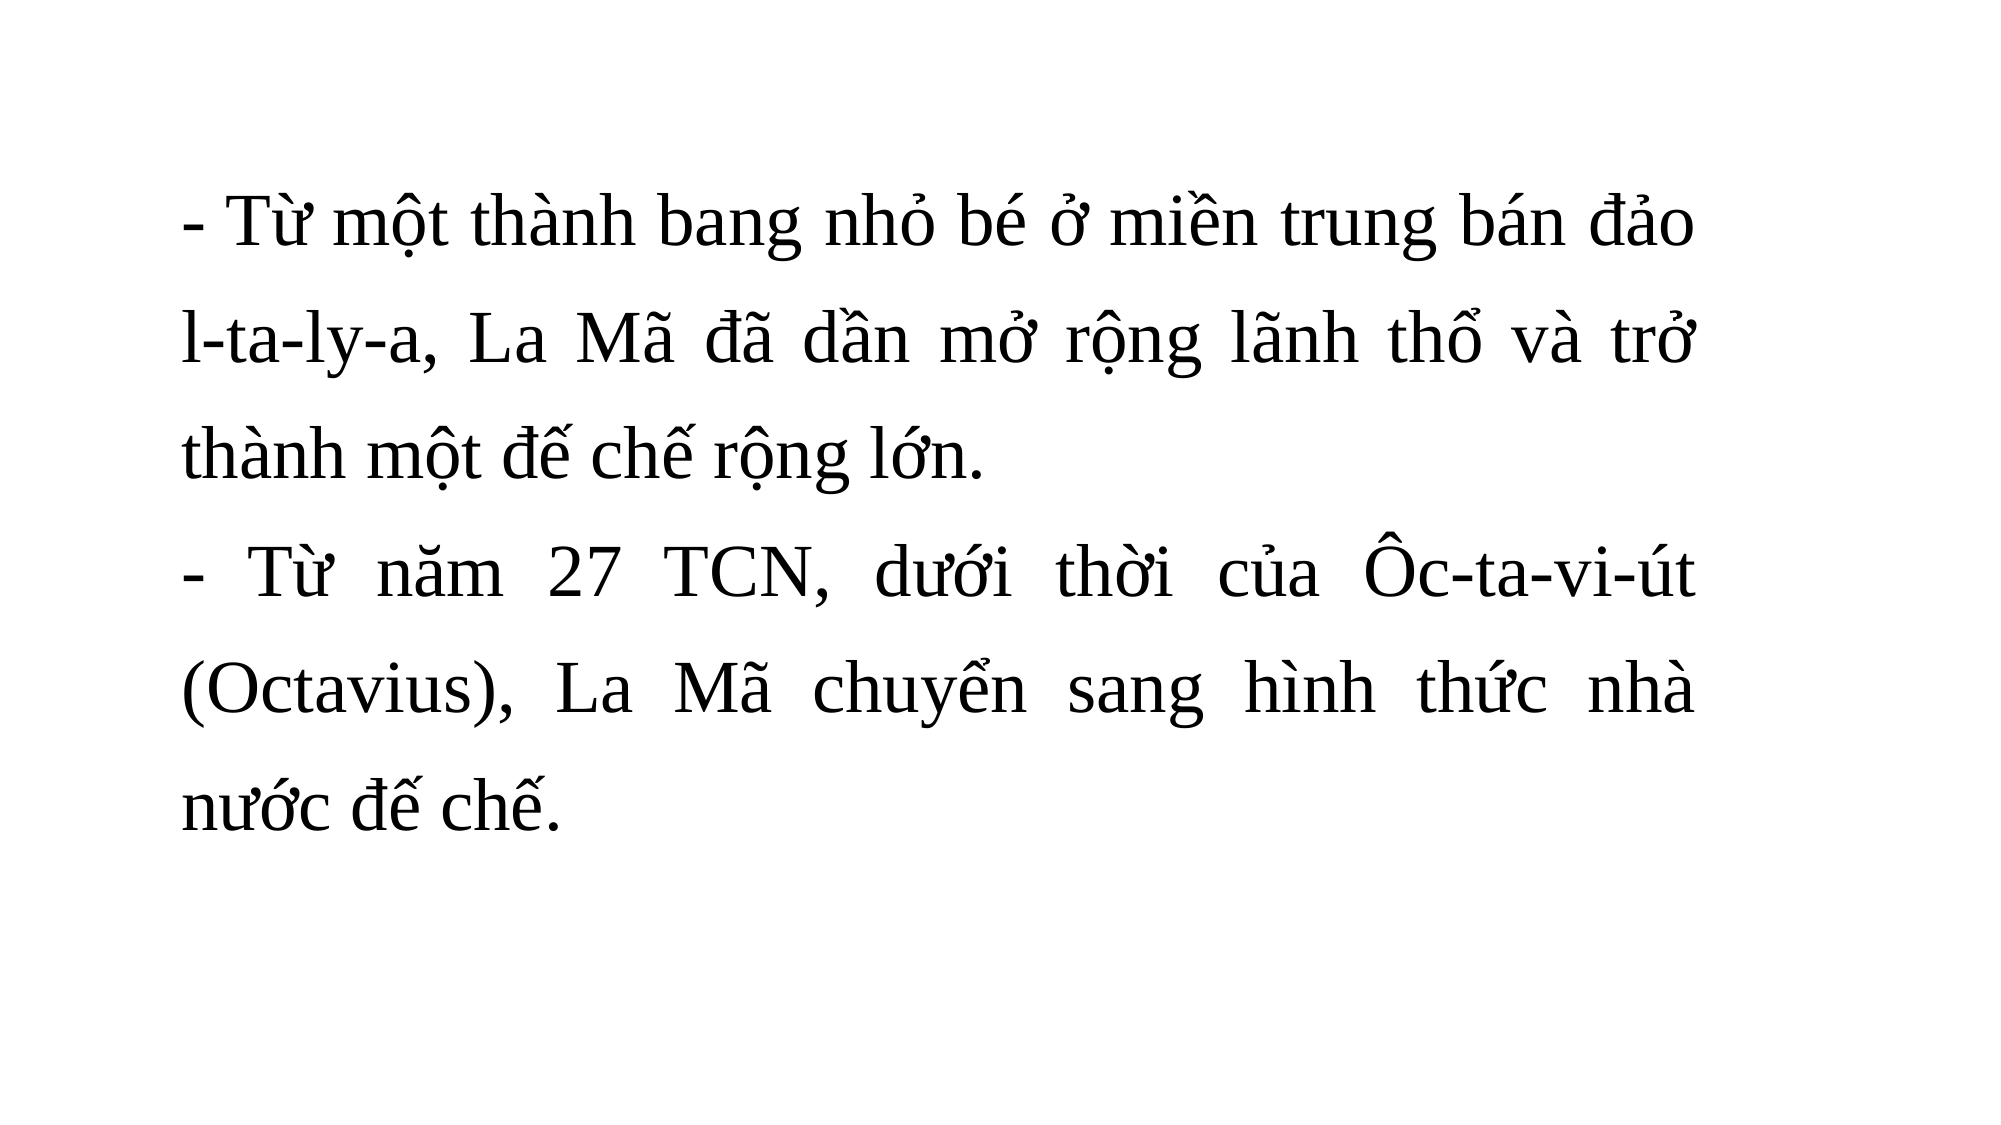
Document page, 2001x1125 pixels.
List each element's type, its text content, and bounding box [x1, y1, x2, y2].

text_box - Từ một thành bang nhỏ bé ở miền trung bán đảo l-ta-ly-a, La Mã đã dần mở rộng lãnh thổ và trở thành một đế chế rộng lớn. - Từ năm 27 TCN, dưới thời của Ôc-ta-vi-út (Octavius), La Mã chuyển sang hình thức nhà nước đế chế. [166, 135, 1713, 853]
